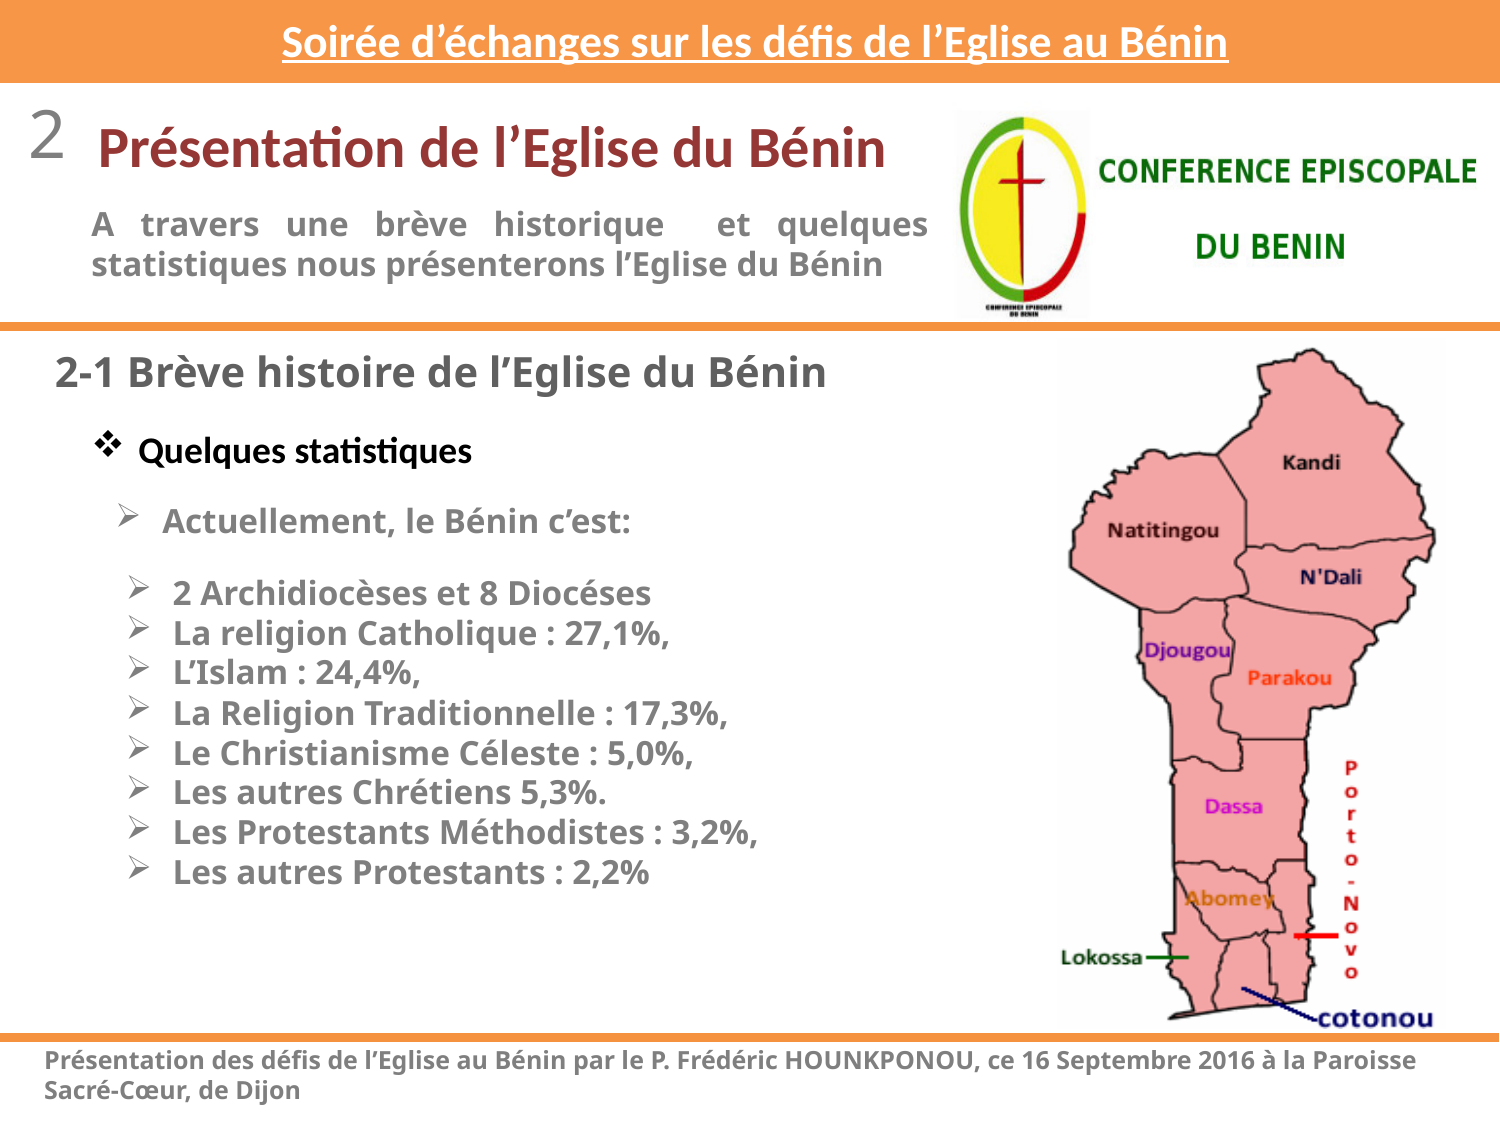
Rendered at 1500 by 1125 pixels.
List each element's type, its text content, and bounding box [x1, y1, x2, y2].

picture [944, 327, 1495, 1030]
text_box Présentation des défis de l’Eglise au Bénin par le P. Frédéric HOUNKPONOU, ce 16 Septembre 2016 à la Paroisse Sacré-Cœur, de Dijon [29, 1046, 1480, 1113]
text_box Actuellement, le Bénin c’est: [100, 492, 945, 548]
text_box A travers une brève historique et quelques statistiques nous présenterons l’Eglise du Bénin [76, 195, 939, 291]
picture [944, 101, 1495, 325]
text_box Soirée d’échanges sur les défis de l’Eglise au Bénin [0, 0, 1500, 85]
text_box 2 [6, 84, 82, 179]
text_box 2 Archidiocèses et 8 Diocéses La religion Catholique : 27,1%, L’Islam : 24,4%, La Religion Traditionnelle : 17,3%, Le Christianisme Céleste : 5,0%, Les autres Chrétiens 5,3%. Les Protestants Méthodistes : 3,2%, Les autres Protestants : 2,2% [110, 564, 1051, 899]
text_box 2-1 Brève histoire de l’Eglise du Bénin [40, 338, 904, 403]
text_box Présentation de l’Eglise du Bénin [83, 101, 920, 187]
text_box Quelques statistiques [76, 419, 609, 479]
